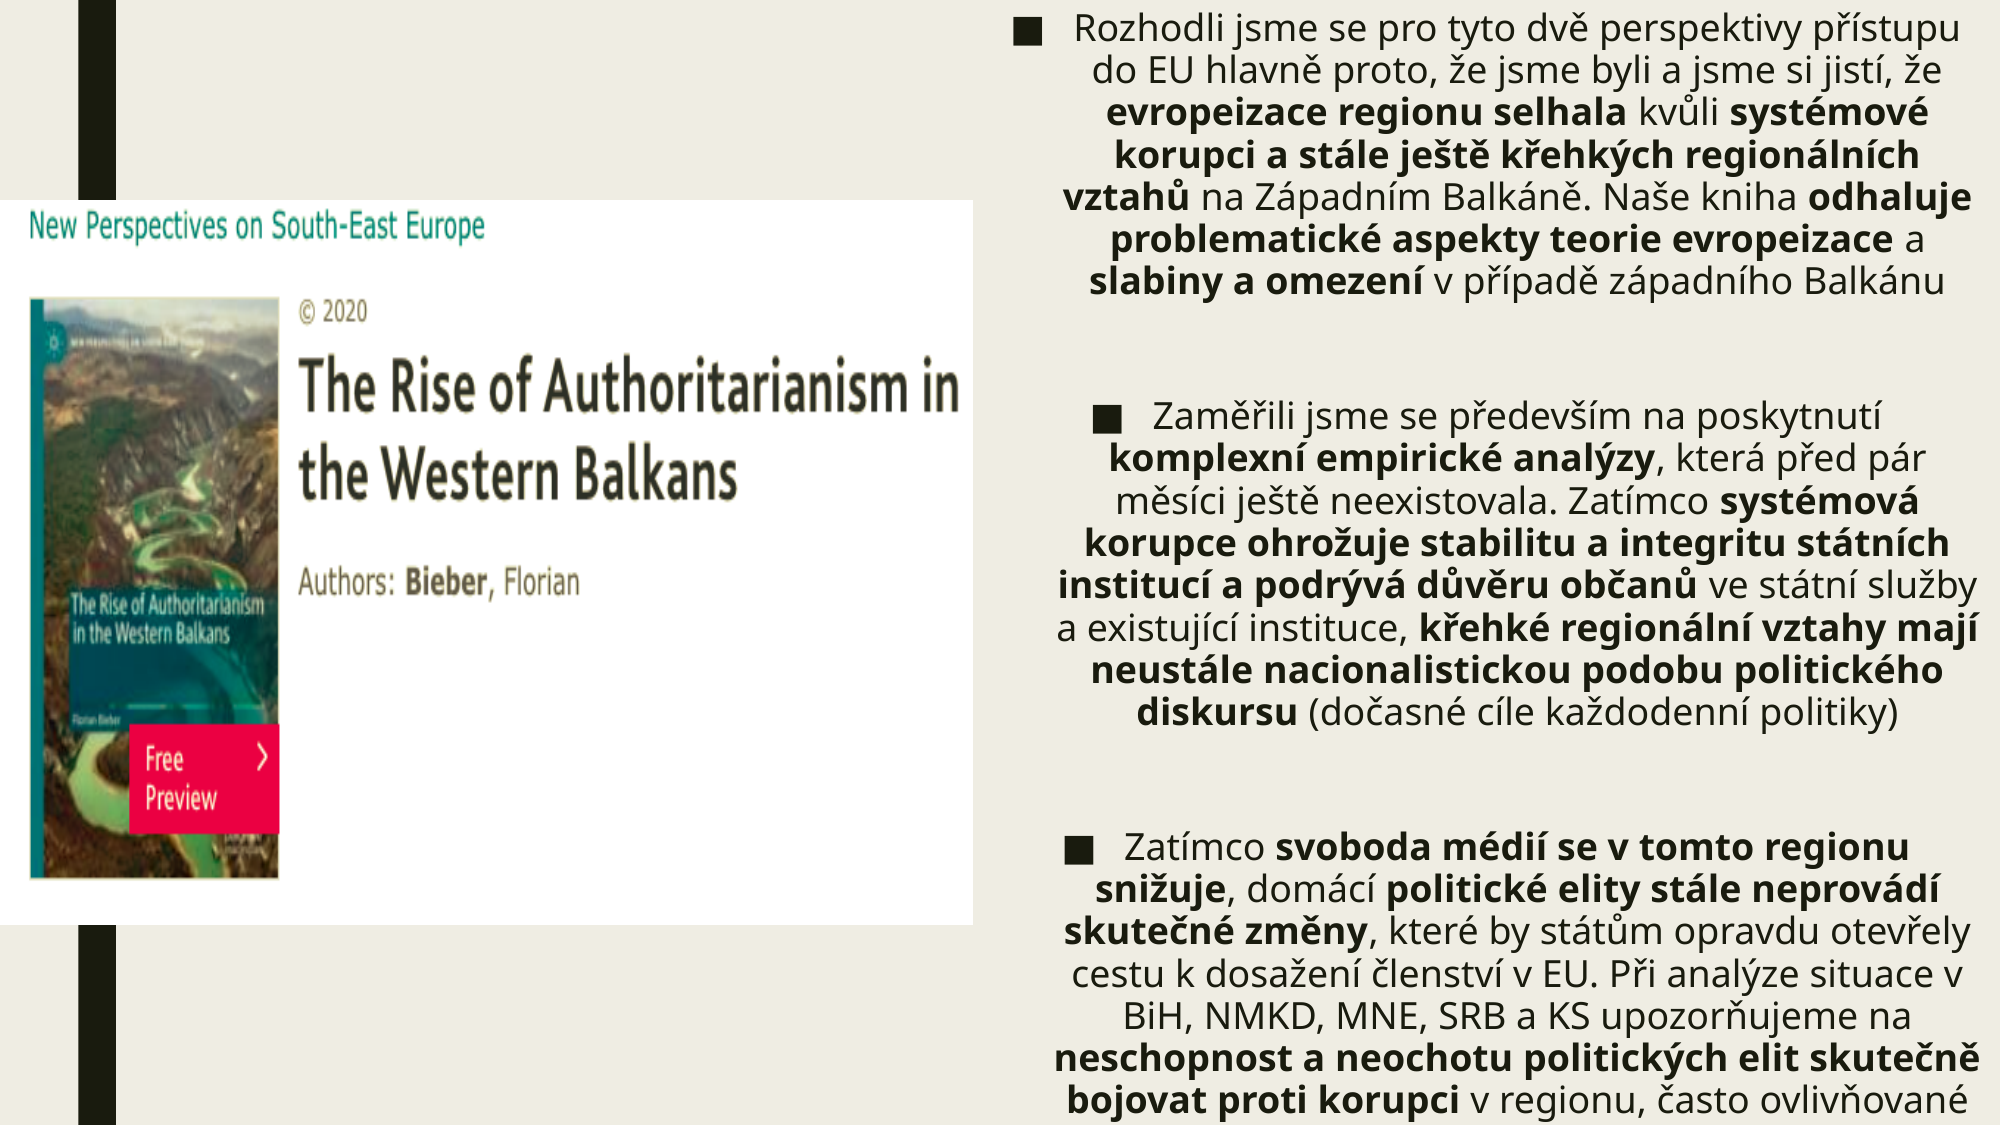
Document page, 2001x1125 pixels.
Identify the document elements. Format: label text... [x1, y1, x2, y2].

picture [0, 200, 973, 925]
list Rozhodli jsme se pro tyto dvě perspektivy přístupu do EU hlavně proto, že jsme byli a jsme si jistí, že evropeizace regionu selhala kvůli systémové korupci a stále ještě křehkých regionálních vztahů na Západním Balkáně. Naše kniha odhaluje problematické aspekty teorie evropeizace a slabiny a omezení v případě západního Balkánu Zaměřili jsme se především na poskytnutí komplexní empirické analýzy, která před pár měsíci ještě neexistovala. Zatímco systémová korupce ohrožuje stabilitu a integritu státních institucí a podrývá důvěru občanů ve státní služby a existující instituce, křehké regionální vztahy mají neustále nacionalistickou podobu politického diskursu (dočasné cíle každodenní politiky) Zatímco svoboda médií se v tomto regionu snižuje, domácí politické elity stále neprovádí skutečné změny, které by státům opravdu otevřely cestu k dosažení členství v EU. Při analýze situace v BiH, NMKD, MNE, SRB a KS upozorňujeme na neschopnost a neochotu politických elit skutečně bojovat proti korupci v regionu, často ovlivňované různými domácími veto hráči - formálními i neformálními - jejichž zájmy by jinak byly ohroženy [972, 0, 2000, 1049]
